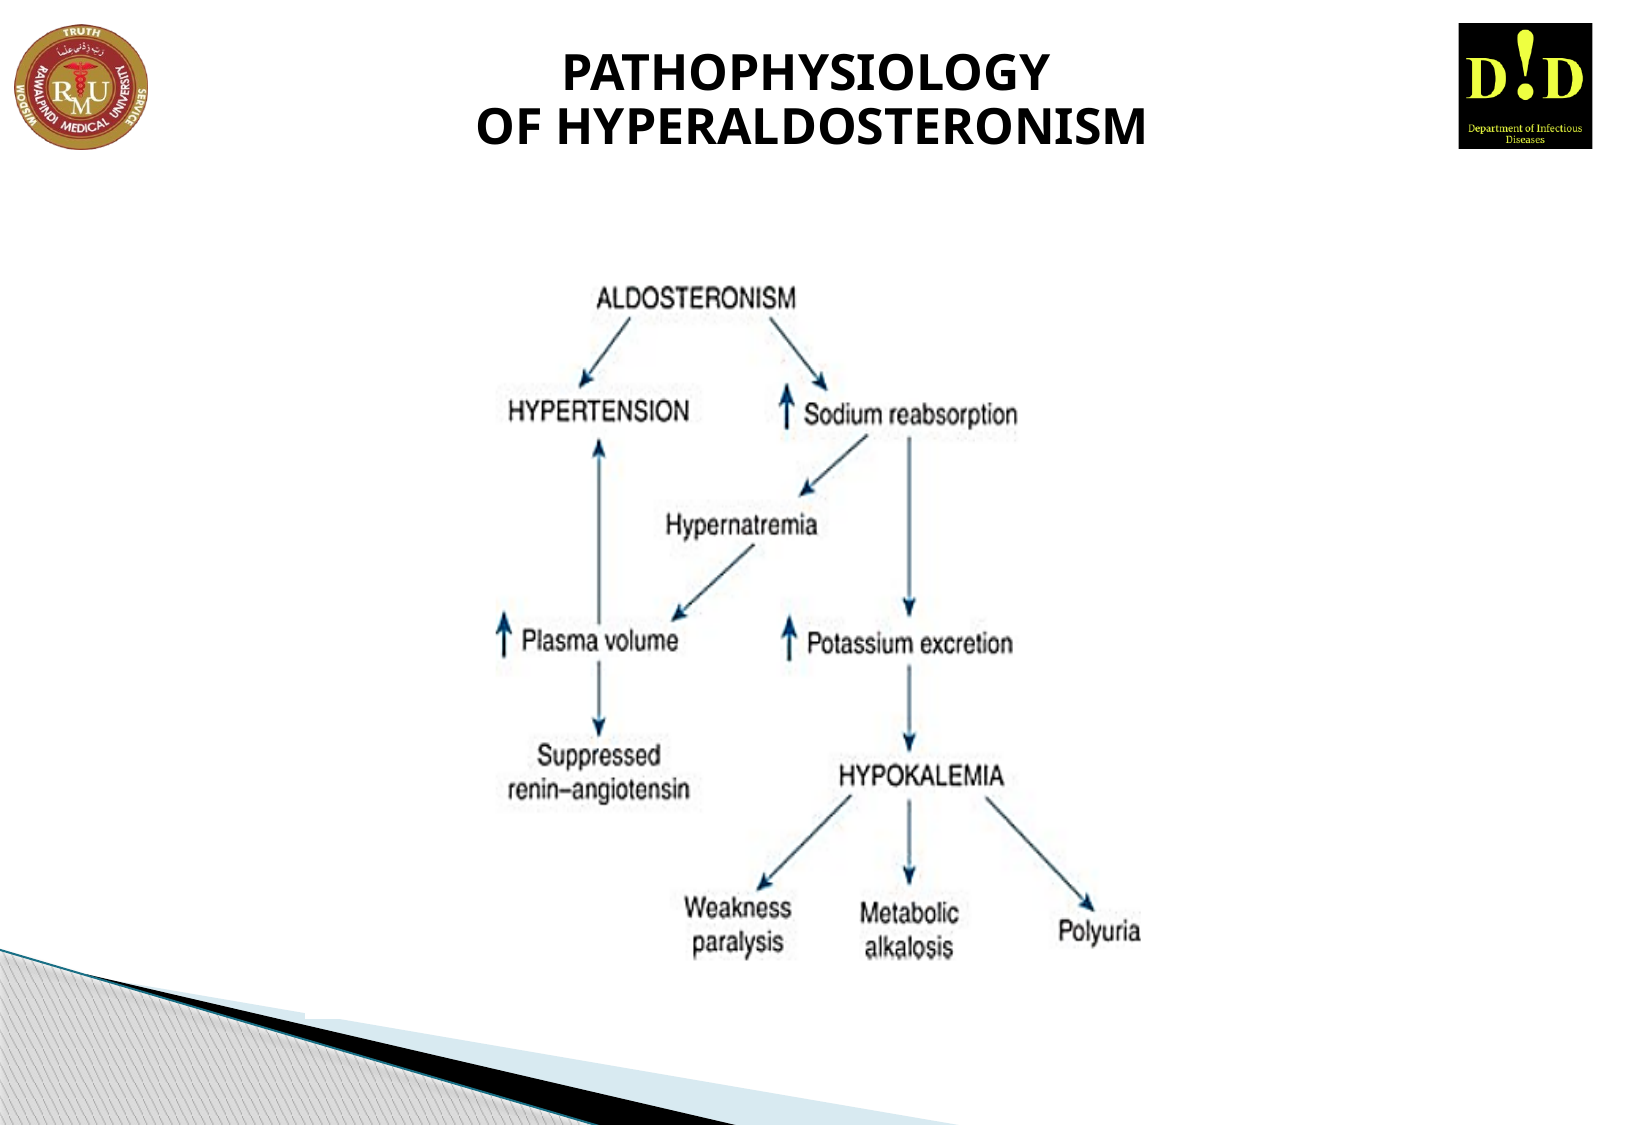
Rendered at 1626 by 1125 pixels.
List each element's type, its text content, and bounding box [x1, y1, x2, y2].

picture [1458, 23, 1593, 149]
picture [14, 24, 148, 150]
title PATHOPHYSIOLOGY OF HYPERALDOSTERONISM [151, 45, 1457, 158]
picture [305, 197, 1270, 1019]
